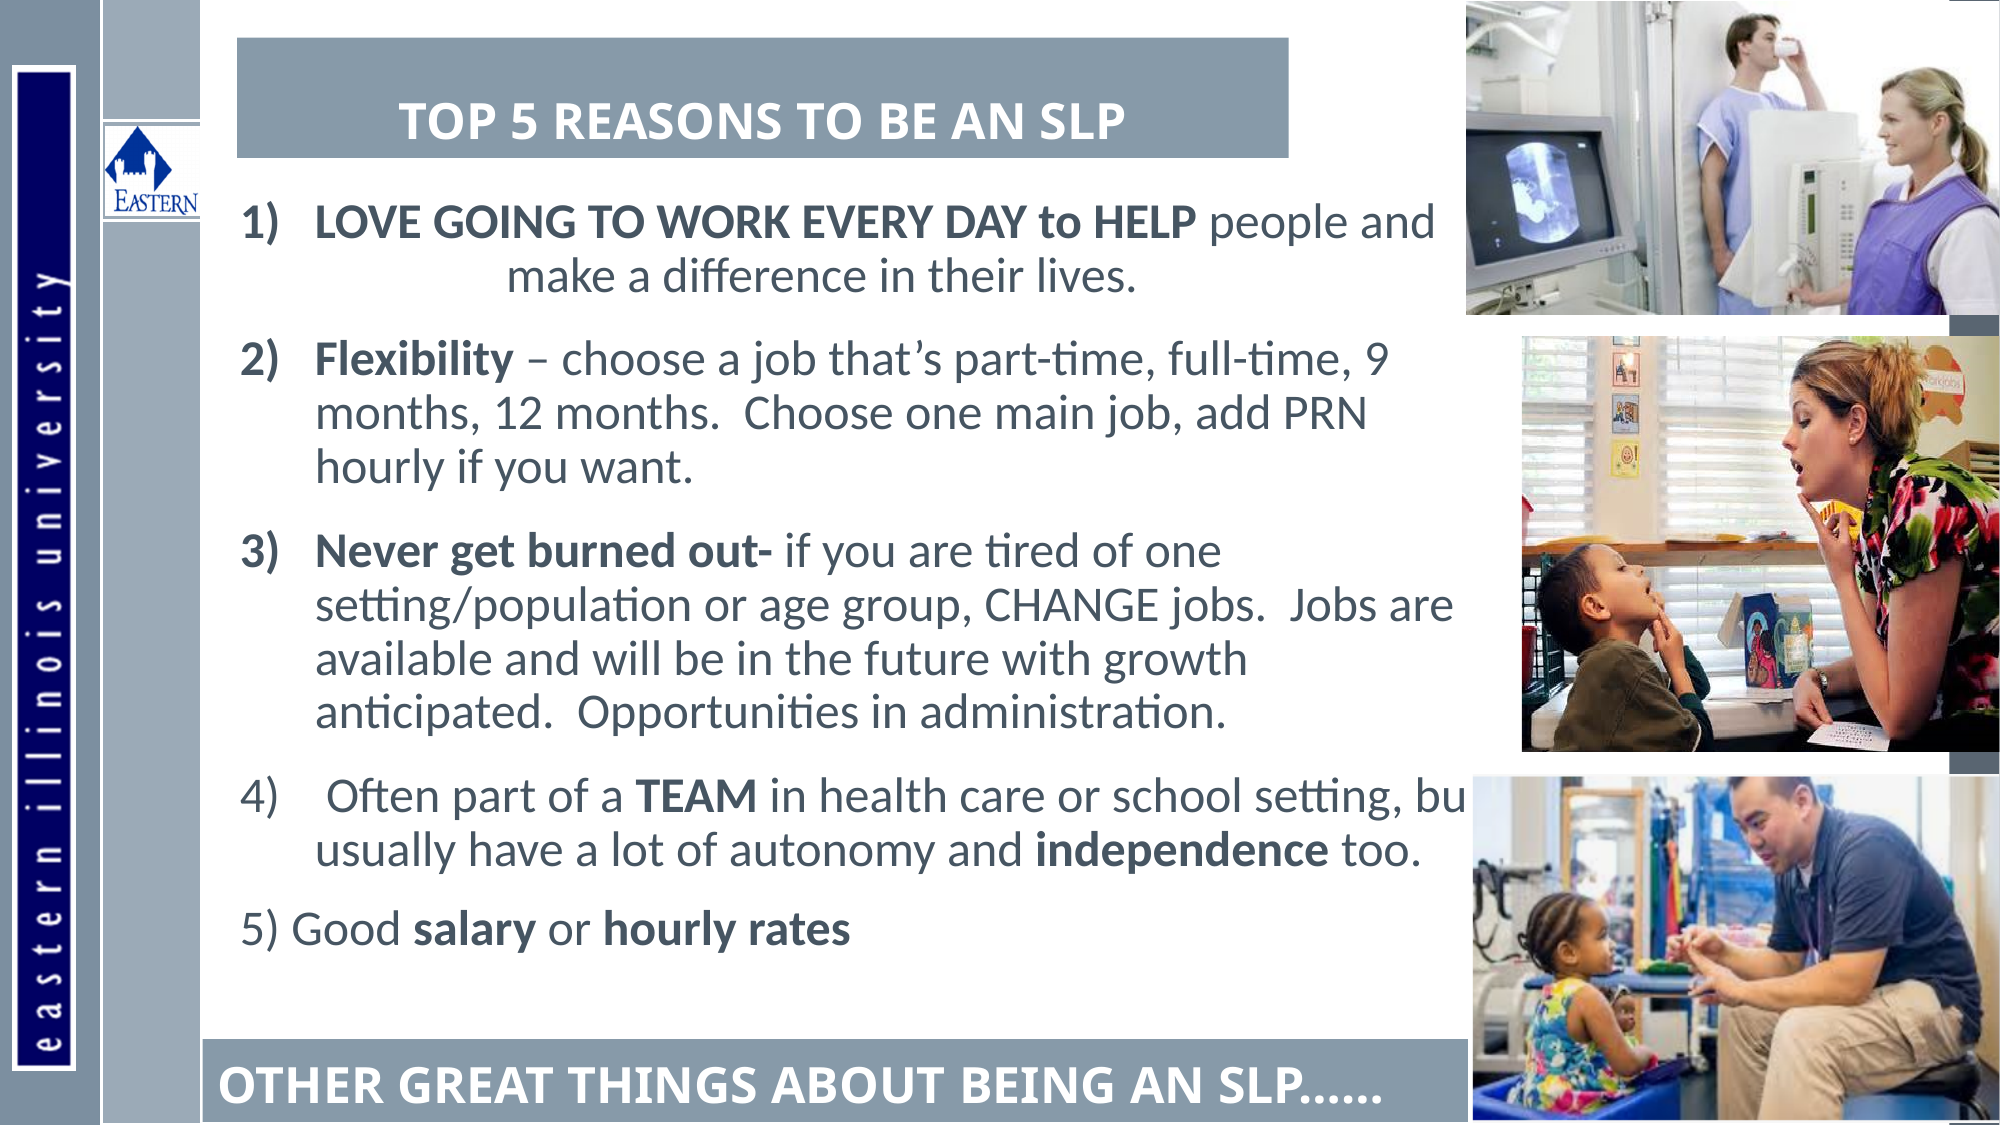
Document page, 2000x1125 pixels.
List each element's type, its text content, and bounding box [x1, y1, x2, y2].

list LOVE GOING TO WORK EVERY DAY to HELP people and make a difference in their lives. Flexibility – choose a job that’s part-time, full-time, 9 months, 12 months. Choose one main job, add PRN hourly if you want. Never get burned out- if you are tired of one setting/population or age group, CHANGE jobs. Jobs are available and will be in the future with growth anticipated. Opportunities in administration. Often part of a TEAM in health care or school setting, but usually have a lot of autonomy and independence too. 5) Good salary or hourly rates [224, 188, 1500, 1039]
picture [105, 126, 200, 216]
list TOP 5 reasons to be an SLP [237, 37, 1289, 158]
picture [12, 65, 76, 1071]
list Other great things about Being an SLP…… [202, 1039, 1468, 1122]
picture [1468, 774, 2000, 1123]
picture [1466, 1, 2000, 315]
picture [1521, 336, 2000, 752]
